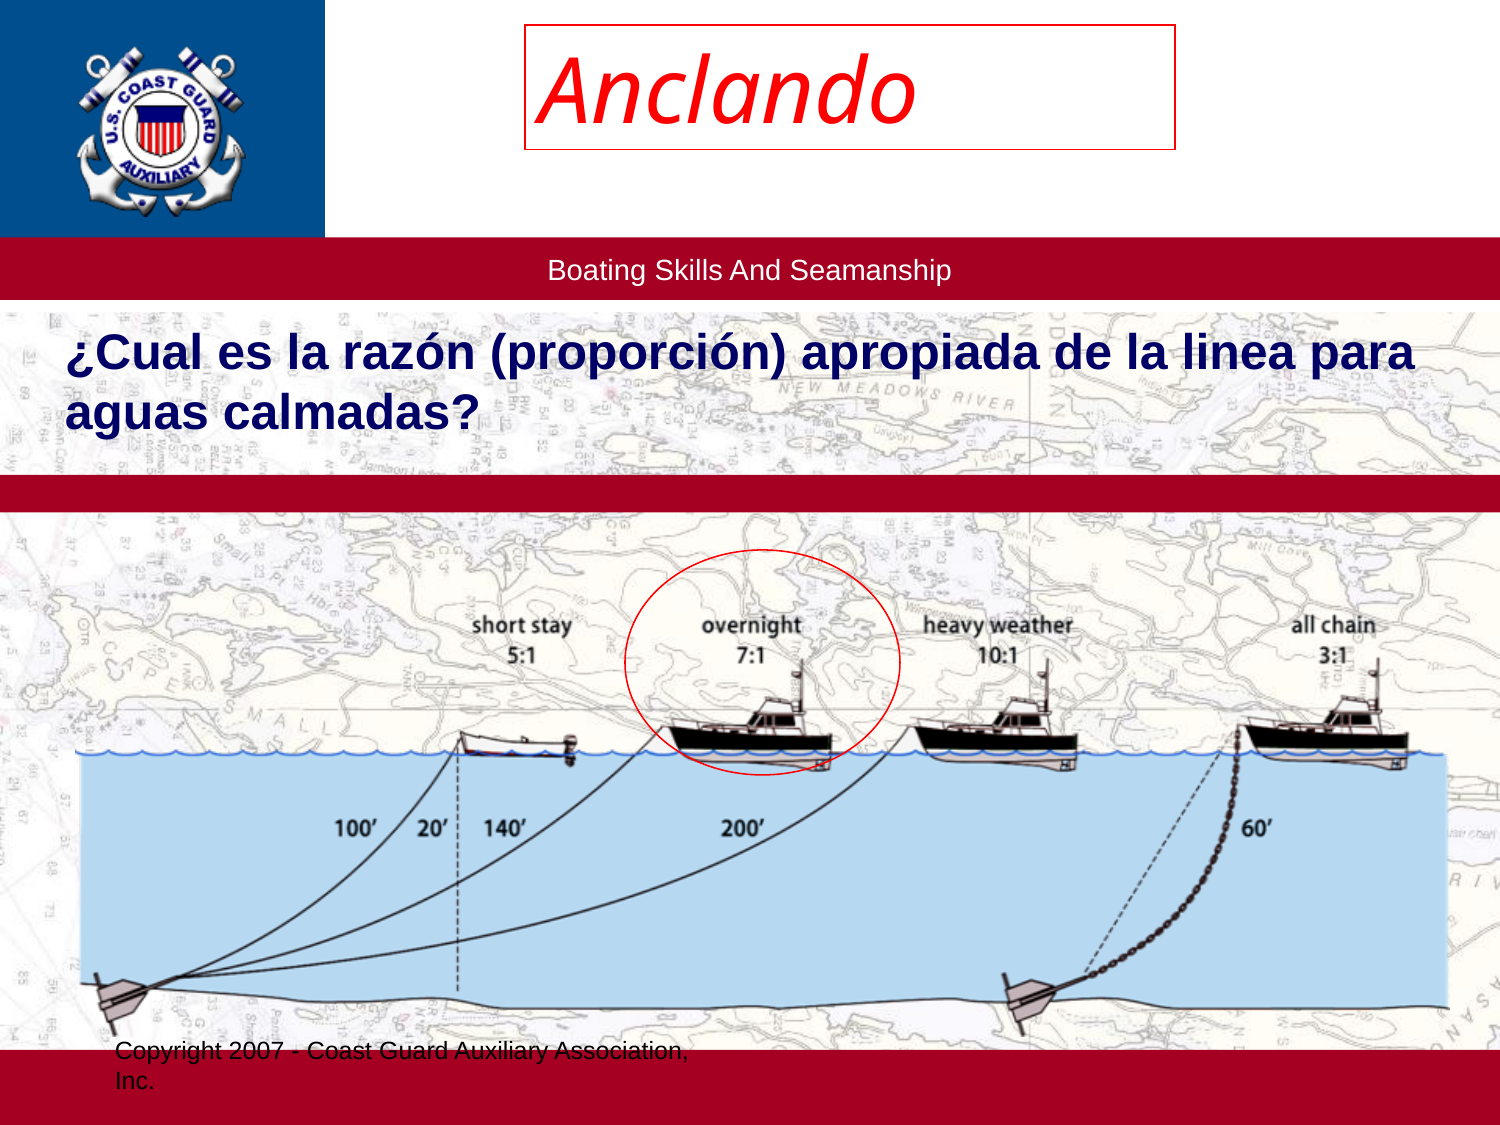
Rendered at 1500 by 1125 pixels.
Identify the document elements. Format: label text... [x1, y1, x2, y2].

footer Copyright 2007 - Coast Guard Auxiliary Association, Inc. [99, 1045, 749, 1103]
text_box ¿Cual es la razón (proporción) apropiada de la linea para aguas calmadas? [50, 312, 1450, 448]
text_box Anclando [525, 24, 1175, 150]
text_box [640, 549, 885, 610]
picture [0, 0, 325, 237]
picture [0, 513, 1500, 1049]
picture [0, 313, 1500, 474]
text_box [0, 474, 1500, 513]
